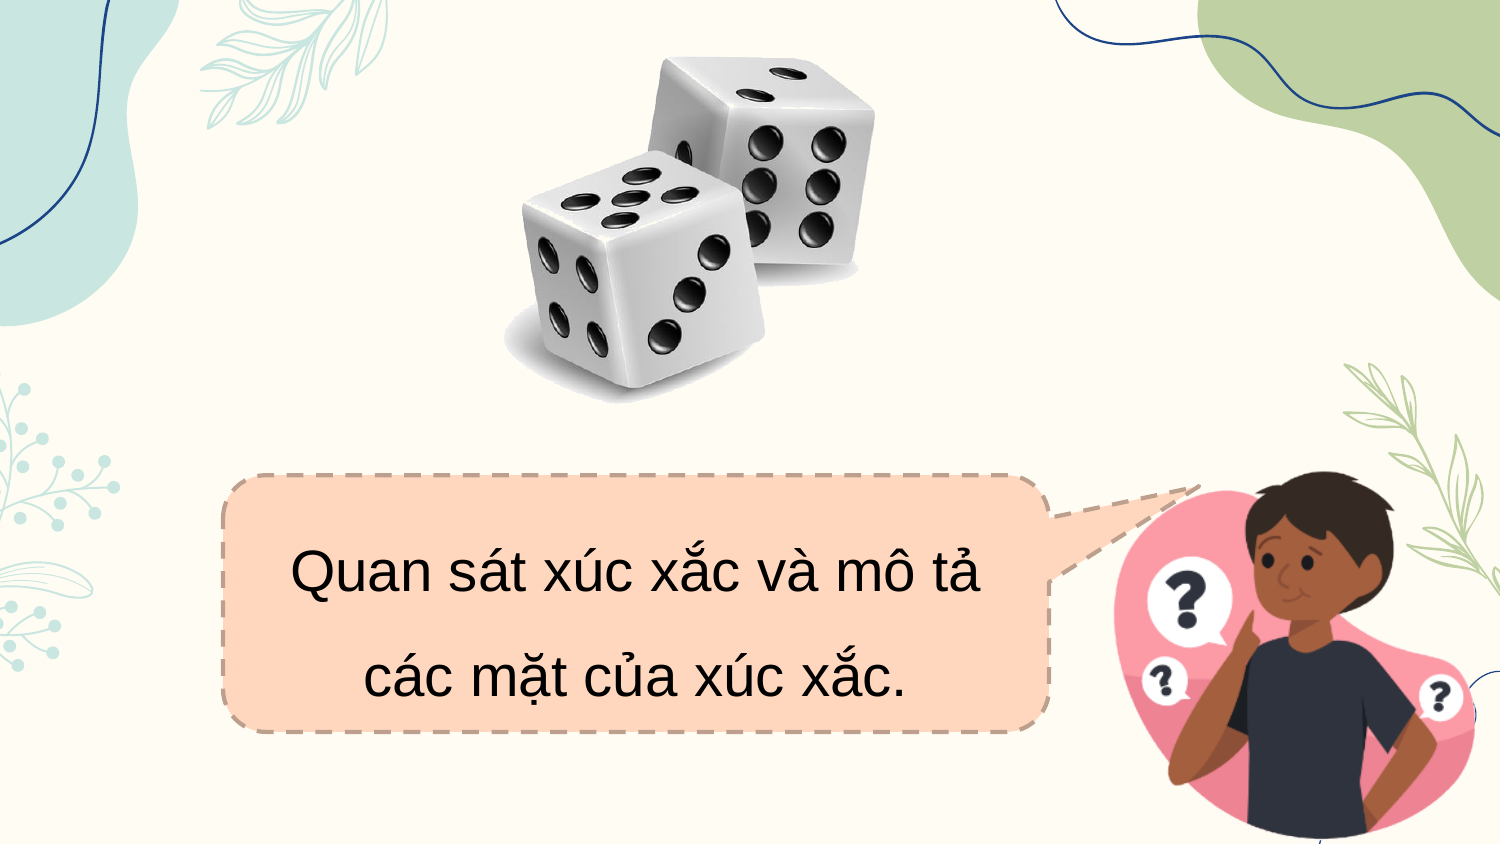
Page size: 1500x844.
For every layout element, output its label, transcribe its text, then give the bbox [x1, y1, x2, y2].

picture [1078, 439, 1500, 844]
text_box Quan sát xúc xắc và mô tả các mặt của xúc xắc. [220, 473, 1073, 735]
picture [439, 0, 946, 476]
